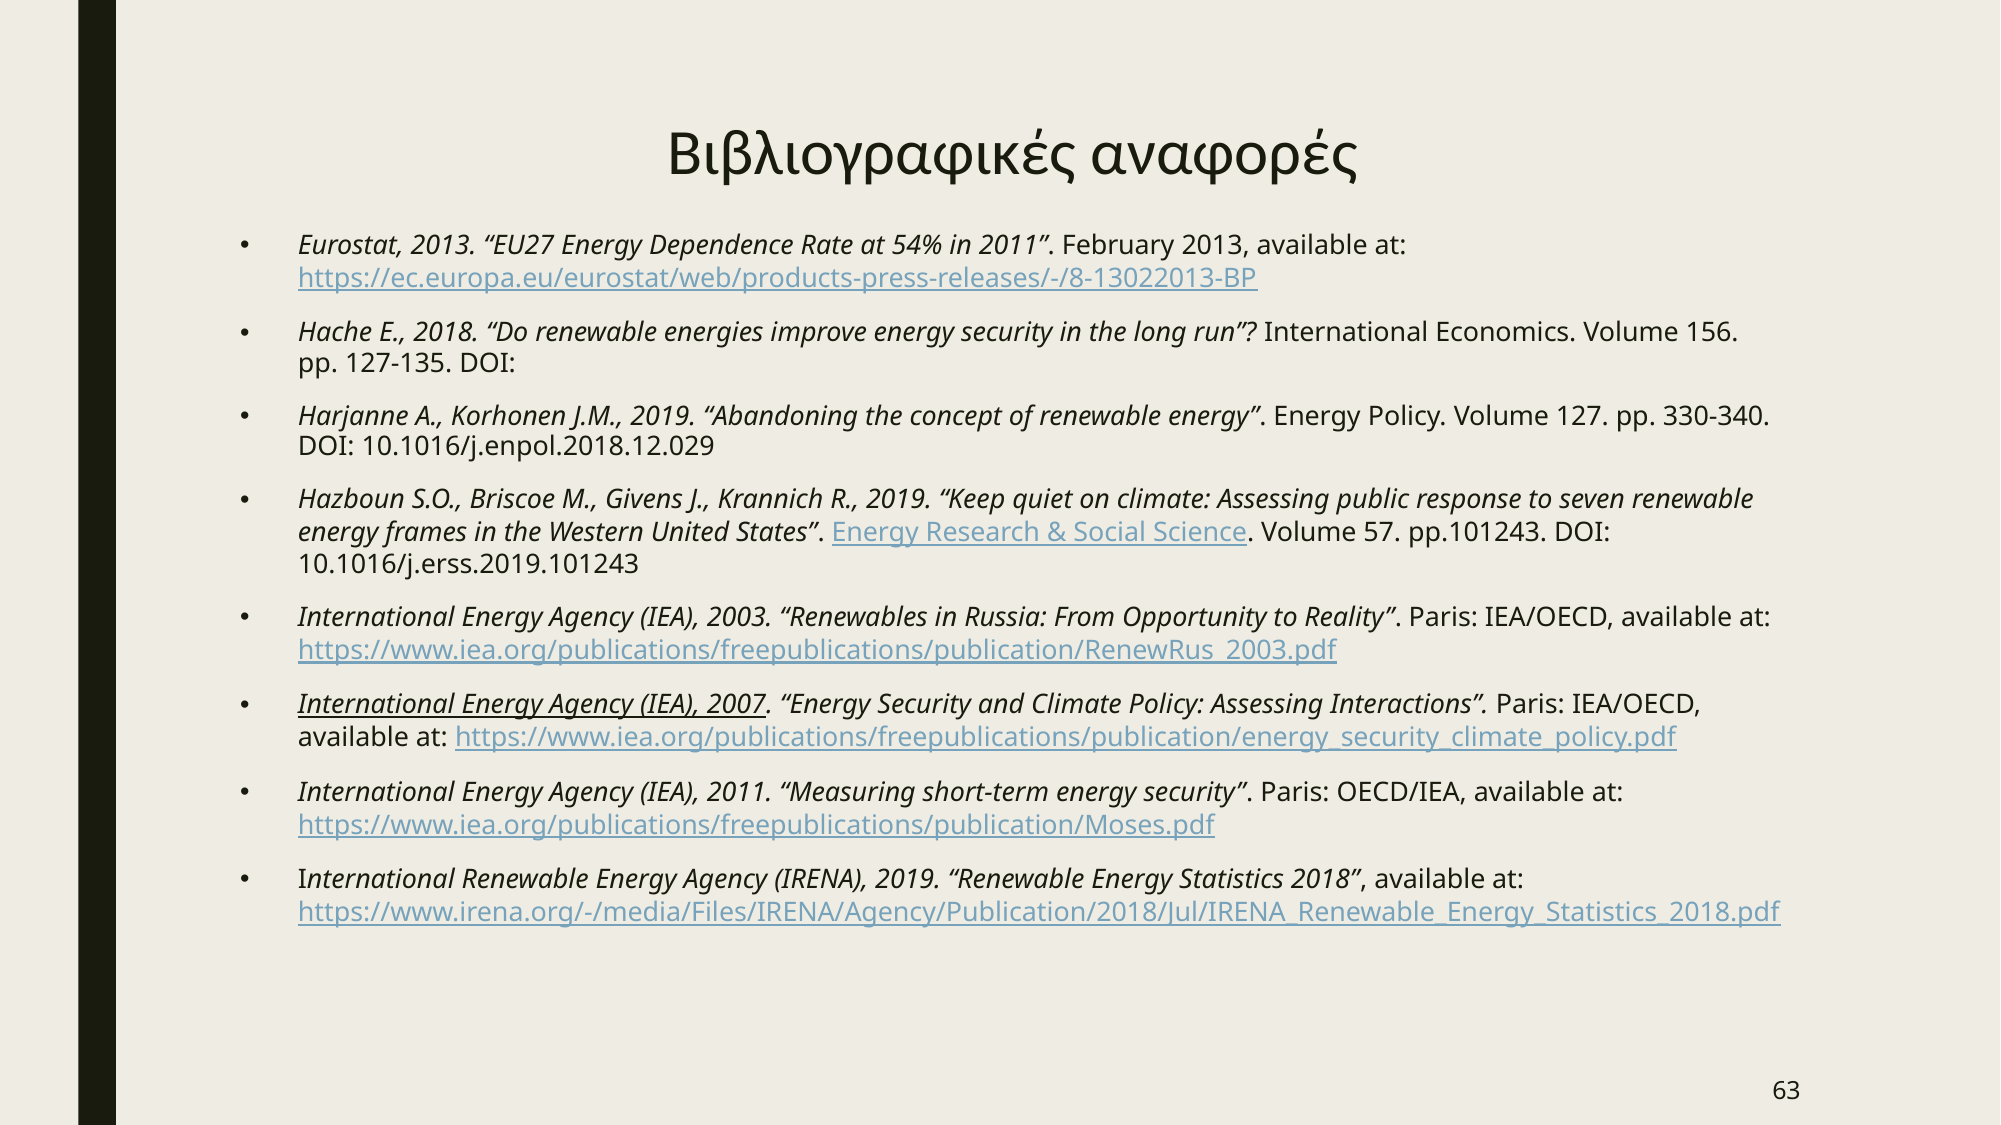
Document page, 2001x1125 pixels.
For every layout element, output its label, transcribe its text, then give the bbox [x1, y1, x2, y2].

title Βιβλιογραφικές αναφορές [225, 112, 1800, 197]
list Eurostat, 2013. “EU27 Energy Dependence Rate at 54% in 2011”. February 2013, available at: https://ec.europa.eu/eurostat/web/products-press-releases/-/8-13022013-BP Hache E., 2018. “Do renewable energies improve energy security in the long run”? International Economics. Volume 156. pp. 127-135. DOI: Harjanne A., Korhonen J.M., 2019. “Abandoning the concept of renewable energy”. Energy Policy. Volume 127. pp. 330-340. DOI: 10.1016/j.enpol.2018.12.029 Hazboun S.O., Briscoe M., Givens J., Krannich R., 2019. “Keep quiet on climate: Assessing public response to seven renewable energy frames in the Western United States”. Energy Research & Social Science. Volume 57. pp.101243. DOI: 10.1016/j.erss.2019.101243 International Energy Agency (IEA), 2003. “Renewables in Russia: From Opportunity to Reality”. Paris: IEA/OECD, available at: https://www.iea.org/publications/freepublications/publication/RenewRus_2003.pdf International Energy Agency (IEA), 2007. “Energy Security and Climate Policy: Assessing Interactions”. Paris: IEA/OECD, available at: https://www.iea.org/publications/freepublications/publication/energy_security_climate_policy.pdf International Energy Agency (IEA), 2011. “Measuring short-term energy security”. Paris: OECD/IEA, available at: https://www.iea.org/publications/freepublications/publication/Moses.pdf International Renewable Energy Agency (IRENA), 2019. “Renewable Energy Statistics 2018”, available at: https://www.irena.org/-/media/Files/IRENA/Agency/Publication/2018/Jul/IRENA_Renewable_Energy_Statistics_2018.pdf [225, 222, 1800, 963]
slide_number 63 [1553, 1058, 1816, 1125]
